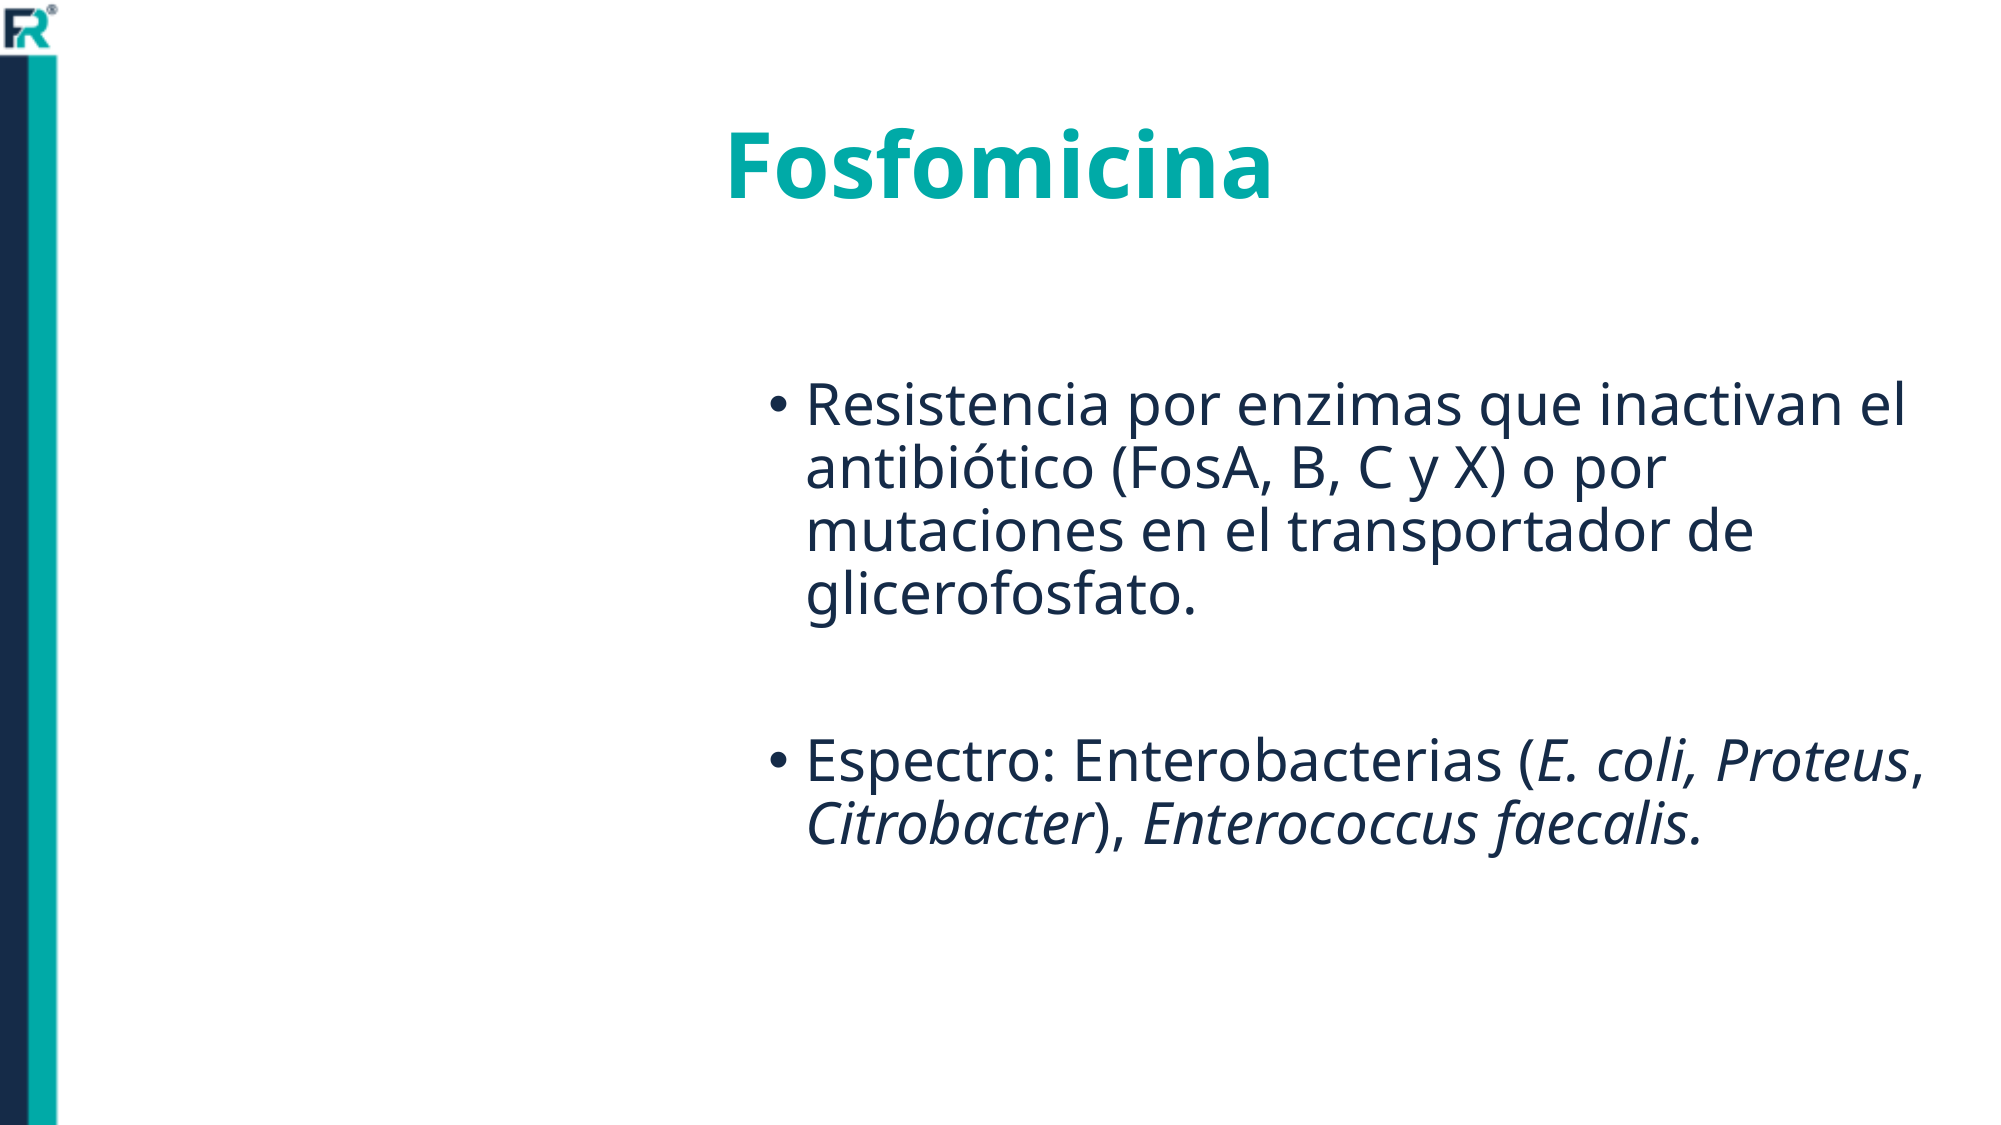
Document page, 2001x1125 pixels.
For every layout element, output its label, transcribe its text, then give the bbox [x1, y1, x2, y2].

list Resistencia por enzimas que inactivan el antibiótico (FosA, B, C y X) o por mutaciones en el transportador de glicerofosfato. Espectro: Enterobacterias (E. coli, Proteus, Citrobacter), Enterococcus faecalis. [753, 277, 1963, 1100]
title Fosfomicina [137, 59, 1863, 278]
picture [0, 0, 2001, 1125]
